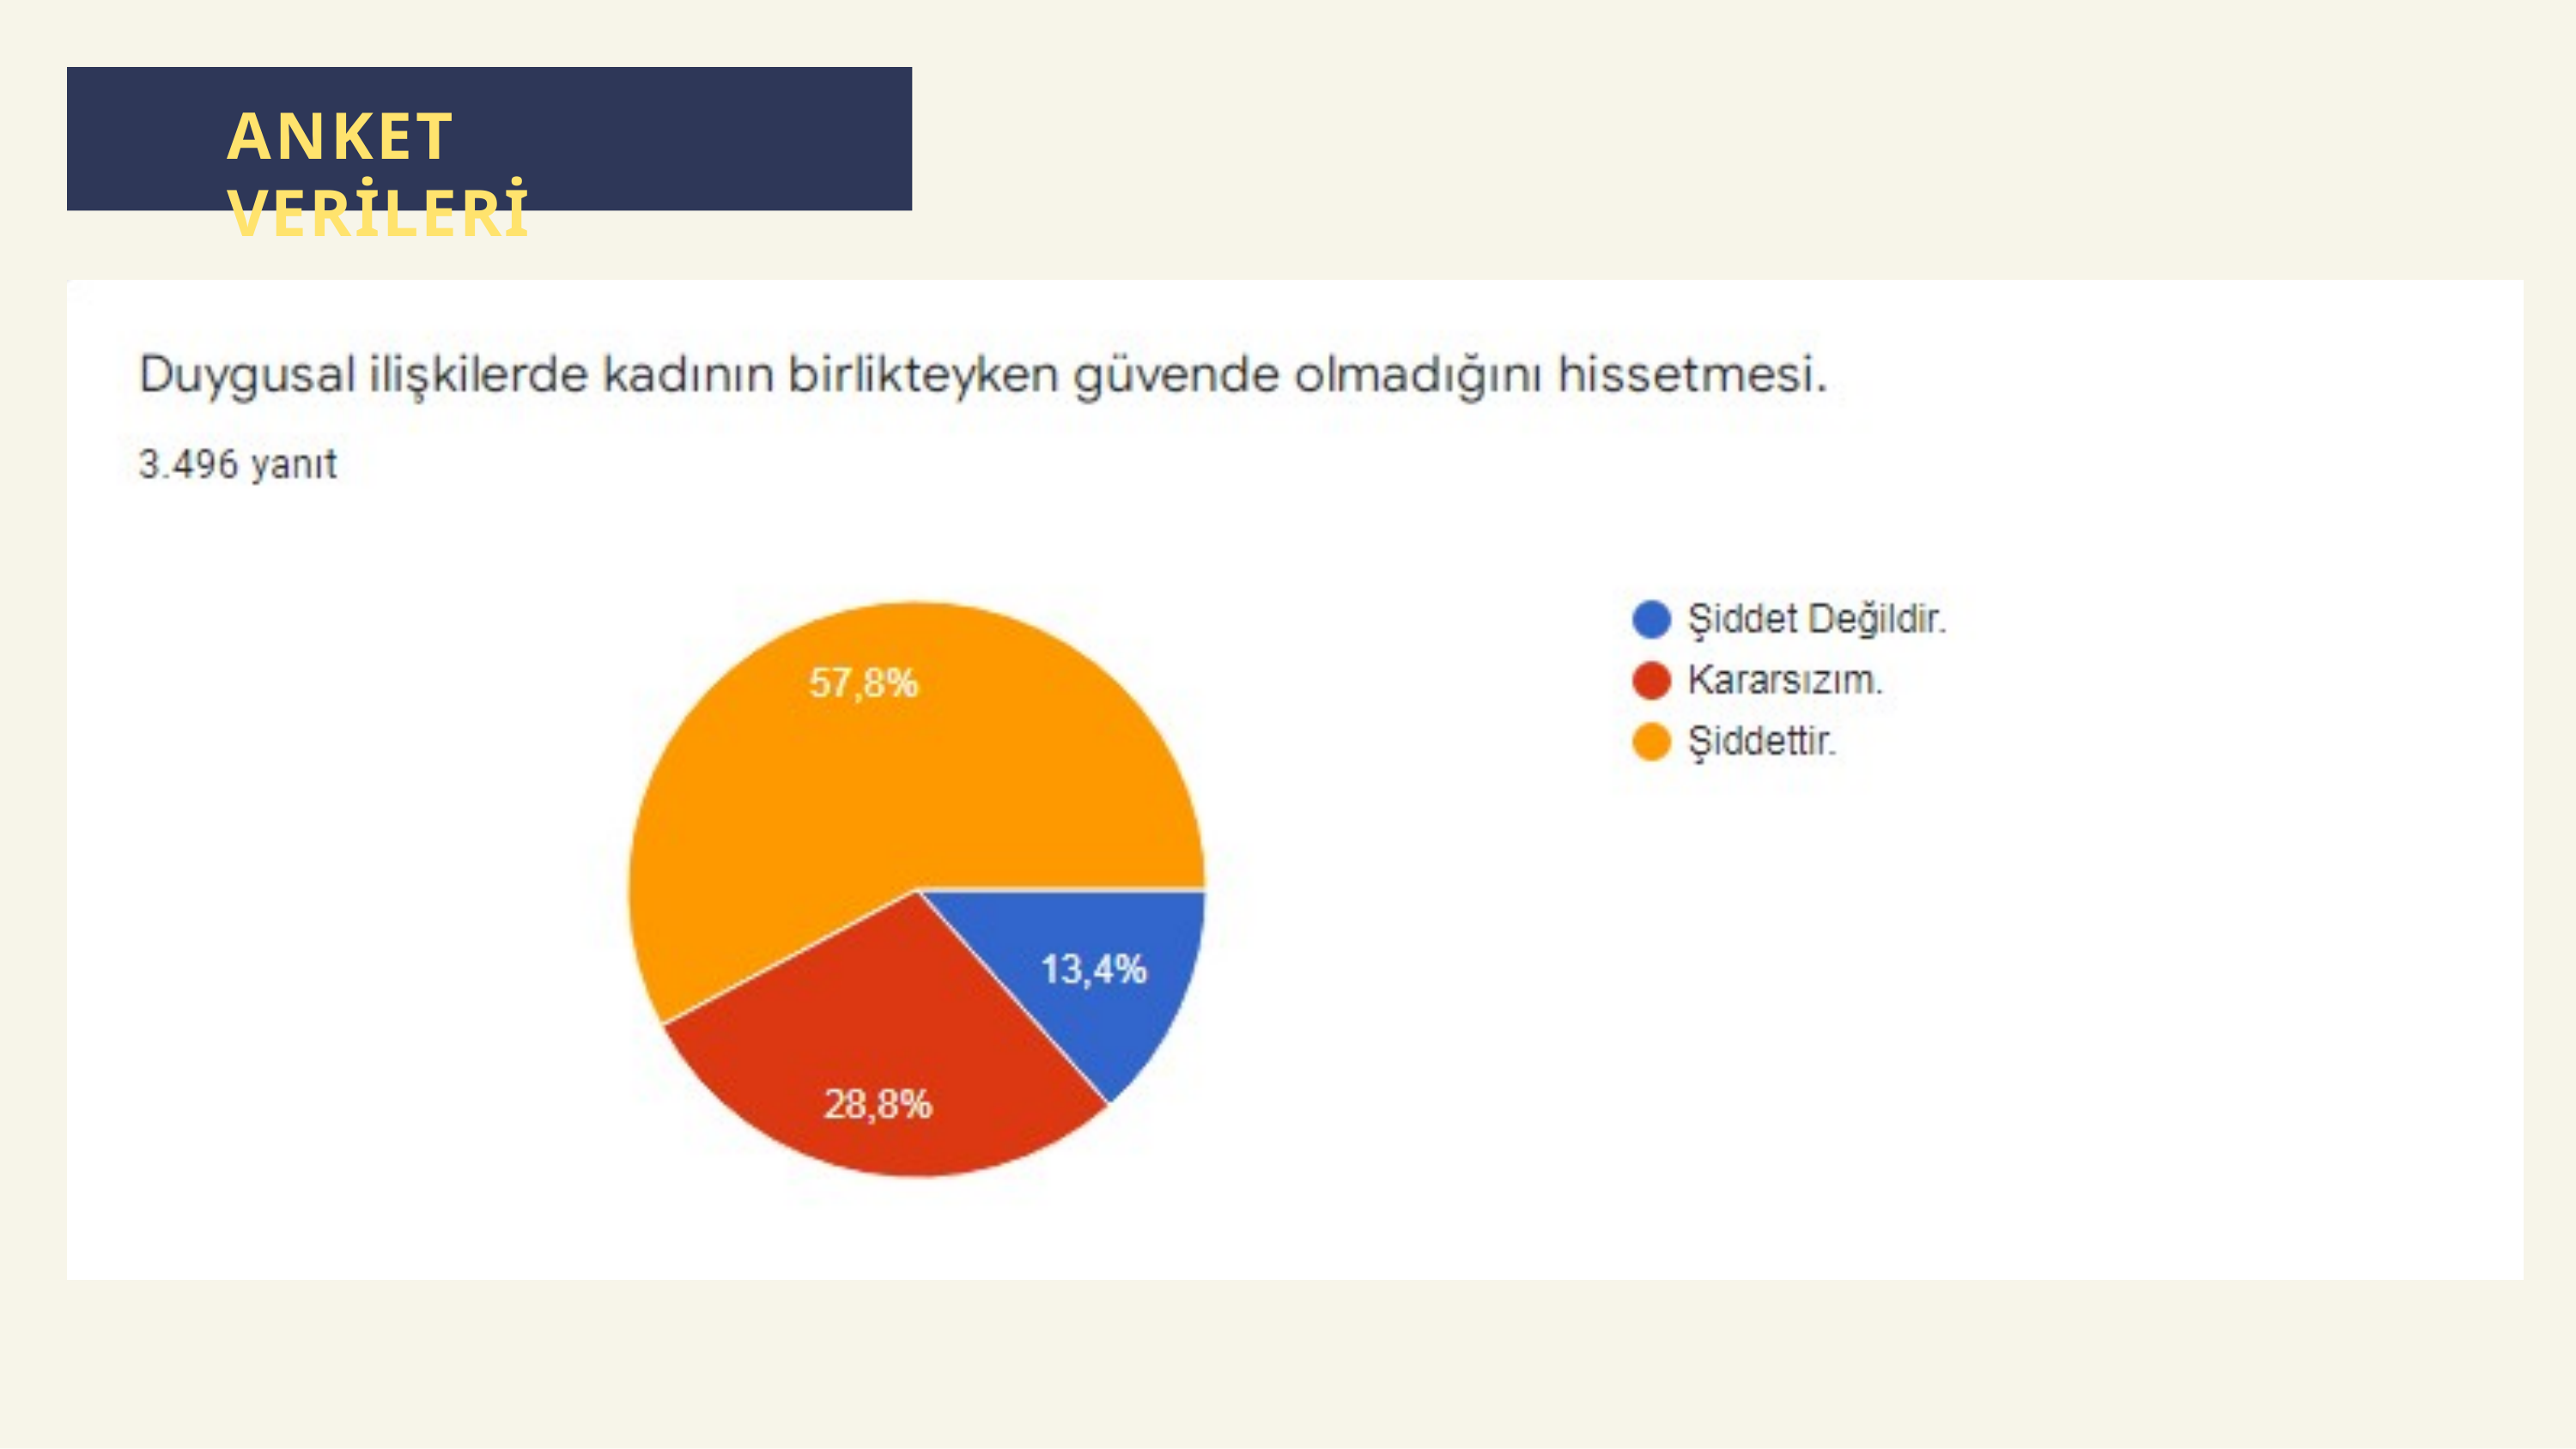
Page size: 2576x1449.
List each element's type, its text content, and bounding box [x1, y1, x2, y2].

title ANKET VERİLERİ [225, 93, 748, 277]
picture [66, 280, 2524, 1281]
